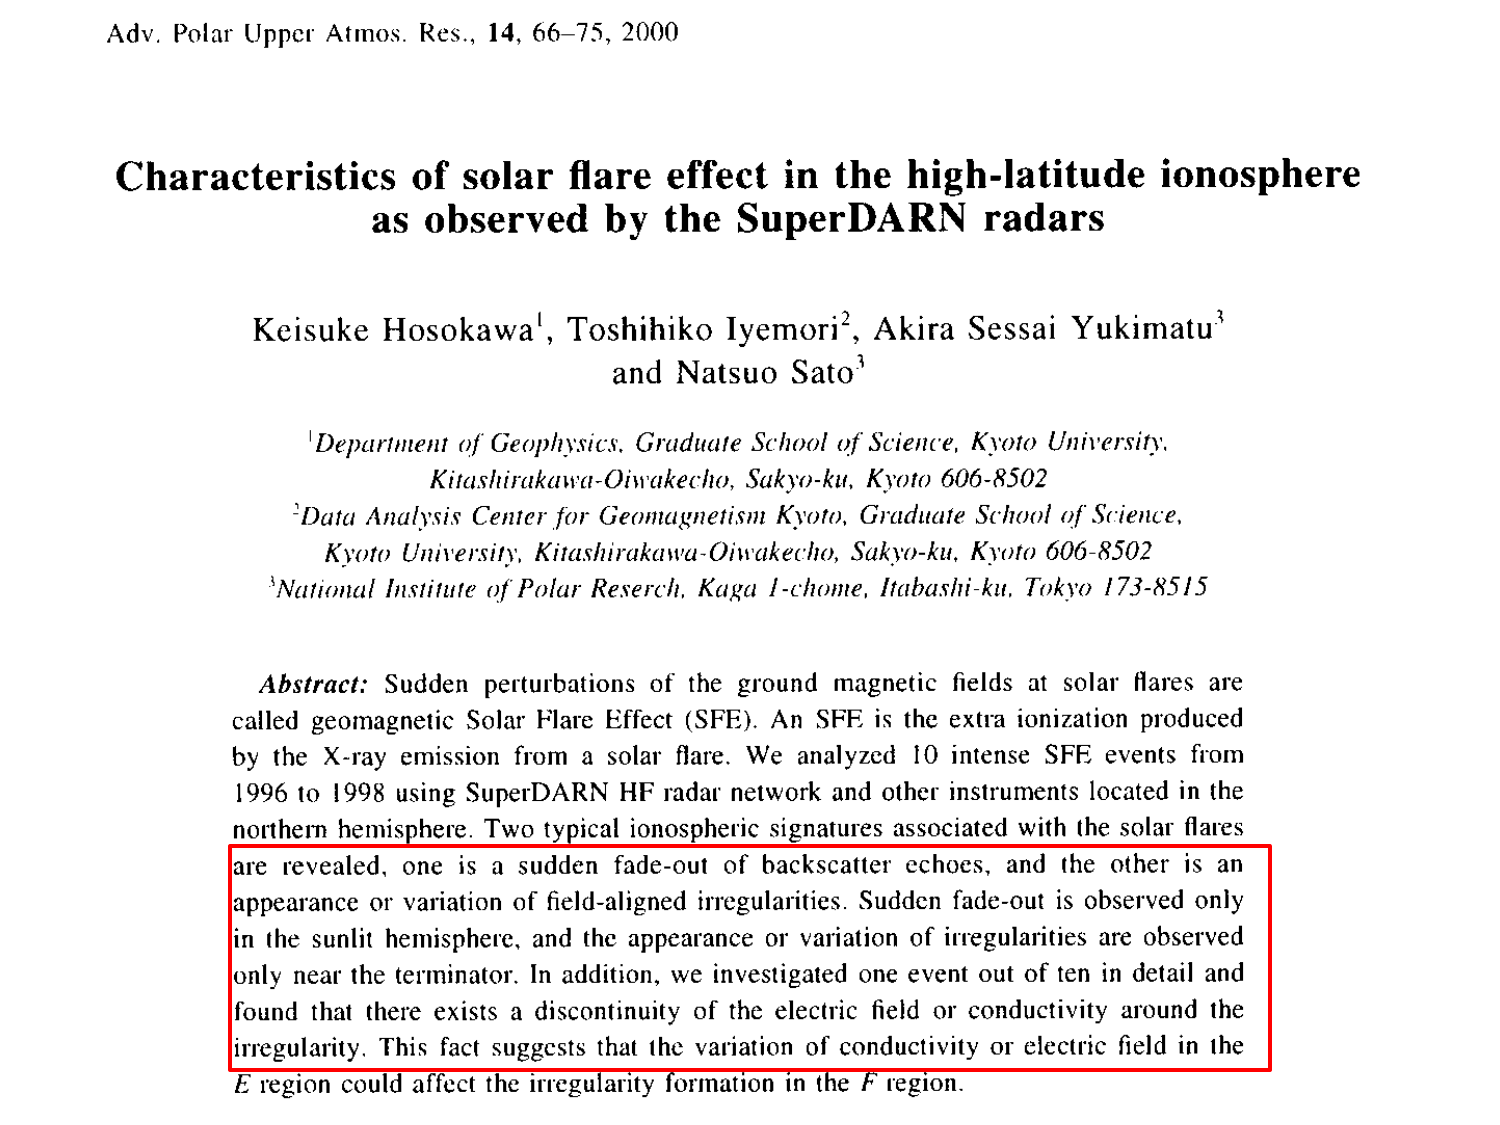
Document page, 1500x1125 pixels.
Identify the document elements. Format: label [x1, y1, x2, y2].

list [76, 0, 1426, 1121]
